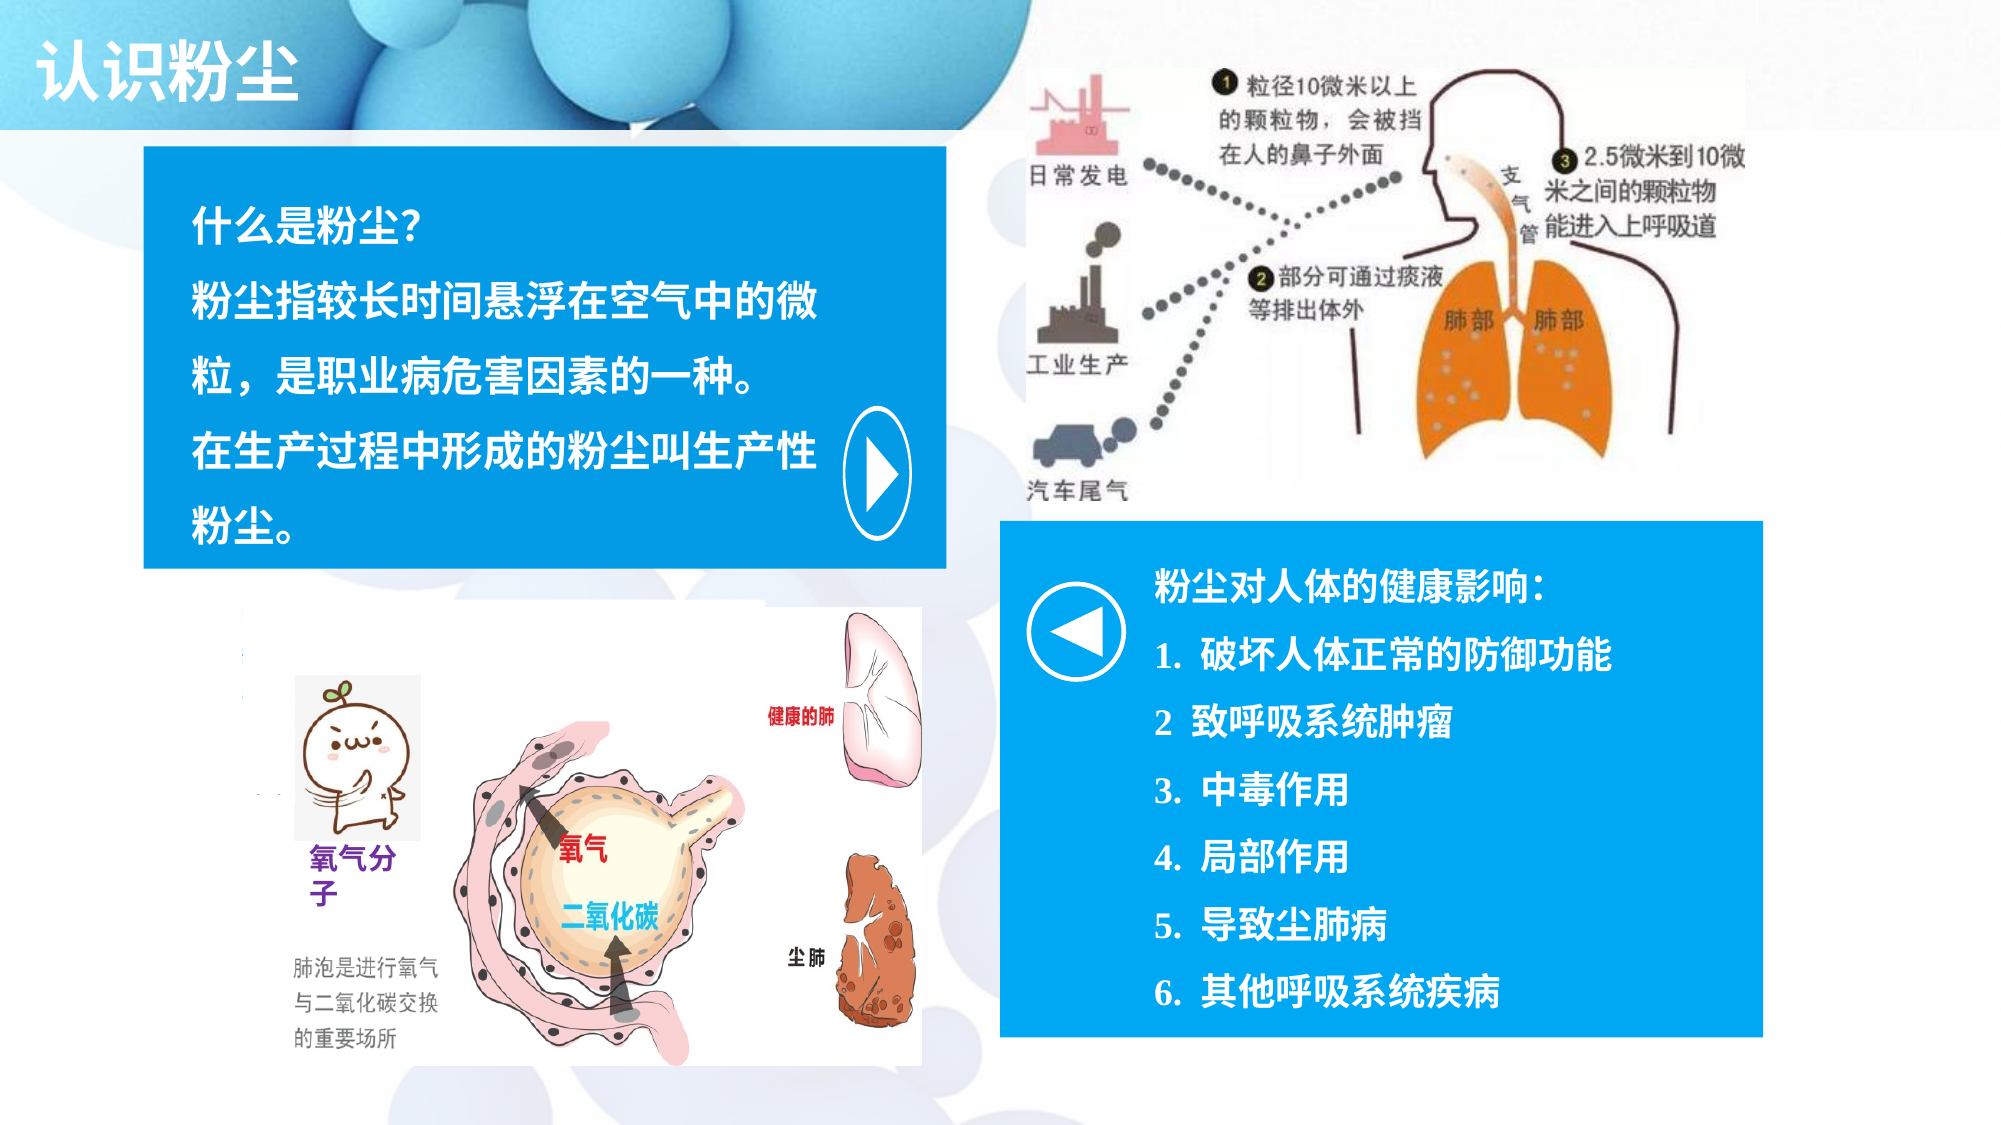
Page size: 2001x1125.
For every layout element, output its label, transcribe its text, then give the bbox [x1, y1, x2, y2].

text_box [1000, 520, 1764, 1038]
title 认识粉尘 [19, 20, 1745, 131]
picture [0, 0, 2001, 1125]
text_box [242, 518, 922, 1066]
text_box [143, 146, 947, 569]
